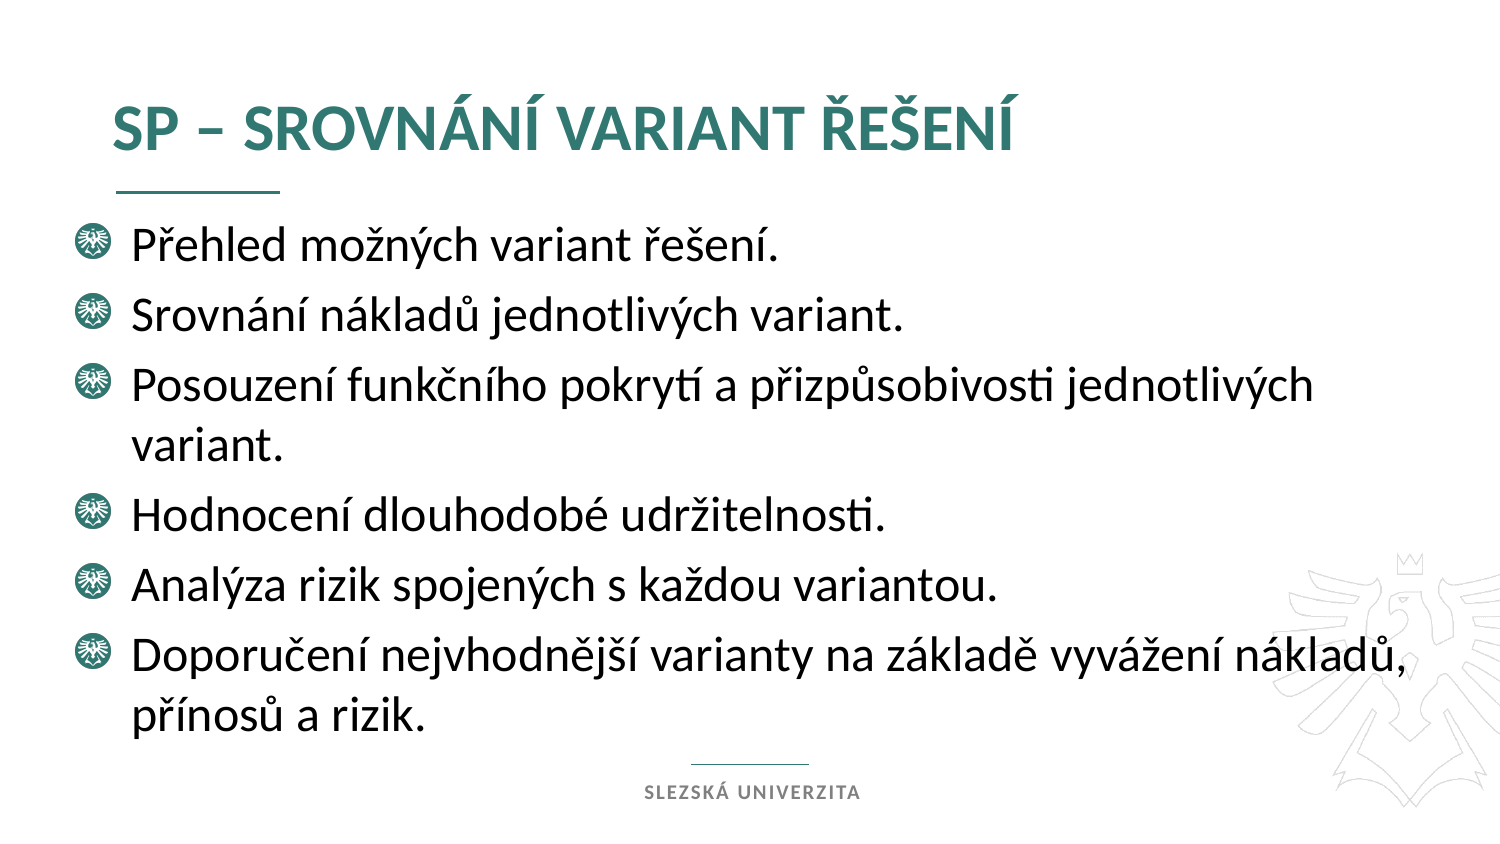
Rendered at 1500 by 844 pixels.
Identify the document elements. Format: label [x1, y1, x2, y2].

picture [0, 0, 1500, 844]
text_box [580, 764, 924, 812]
